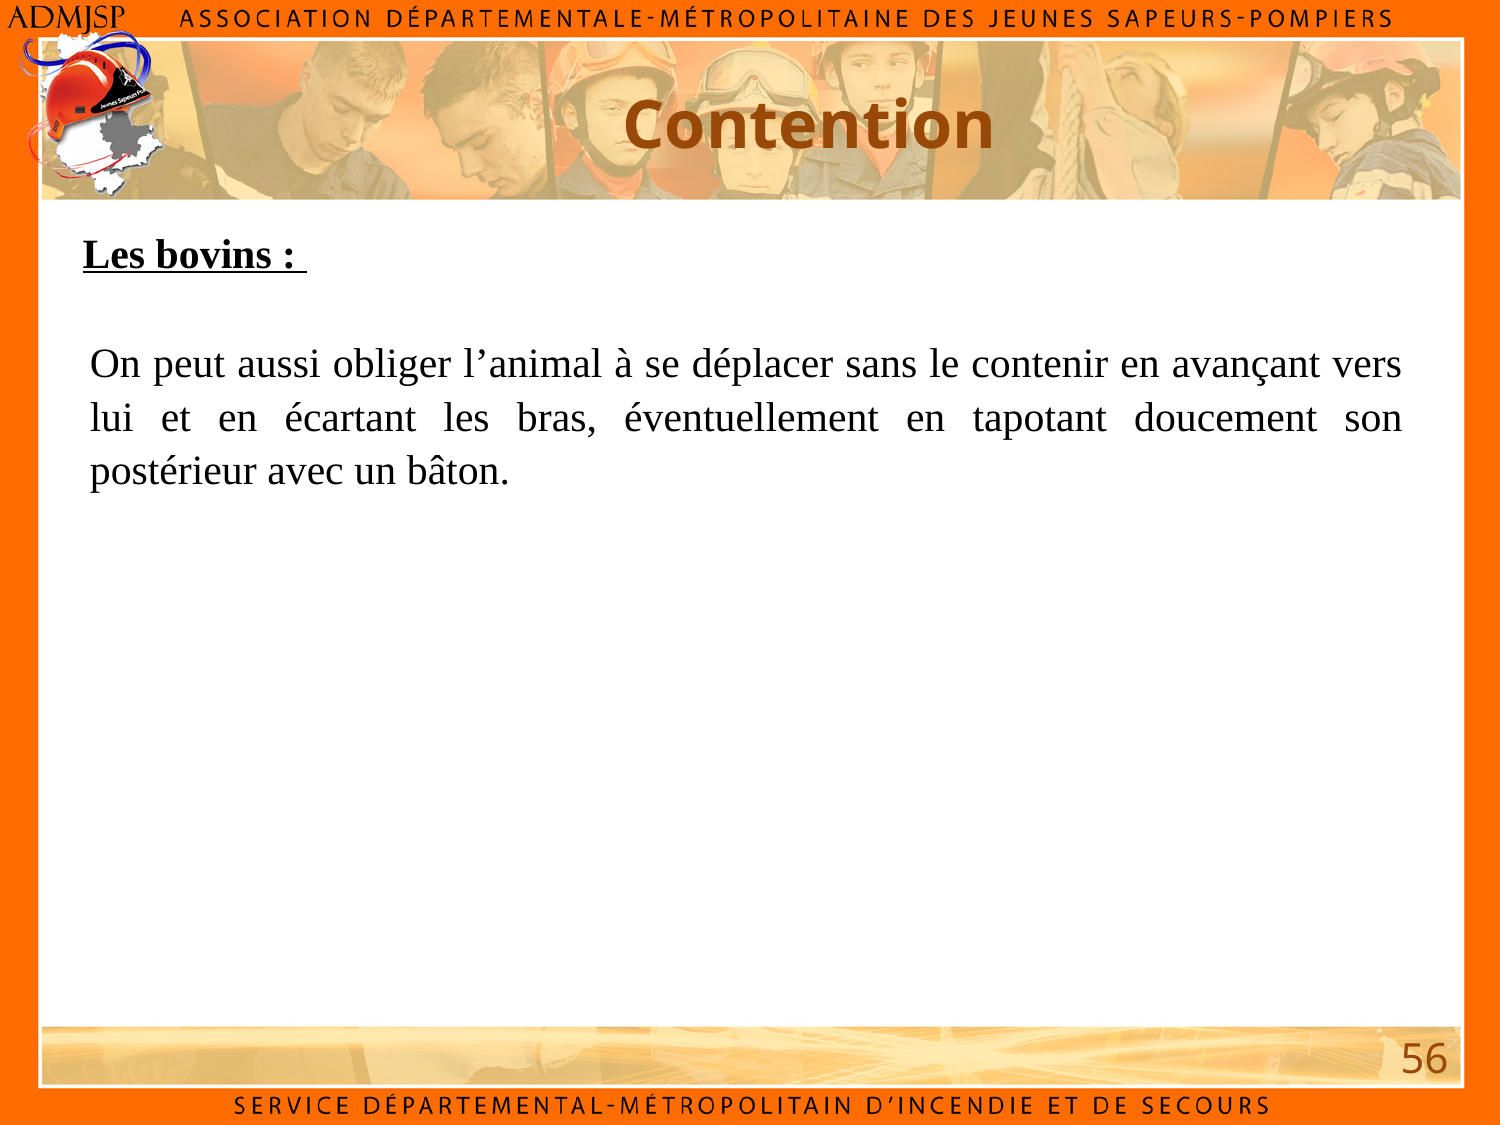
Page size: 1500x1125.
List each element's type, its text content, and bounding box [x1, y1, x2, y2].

picture [0, 0, 1500, 1125]
title Contention [183, 45, 1454, 200]
text_box On peut aussi obliger l’animal à se déplacer sans le contenir en avançant vers lui et en écartant les bras, éventuellement en tapotant doucement son postérieur avec un bâton. [74, 324, 1419, 501]
text_box 56 [1113, 1029, 1464, 1090]
text_box Les bovins : [67, 215, 1412, 285]
